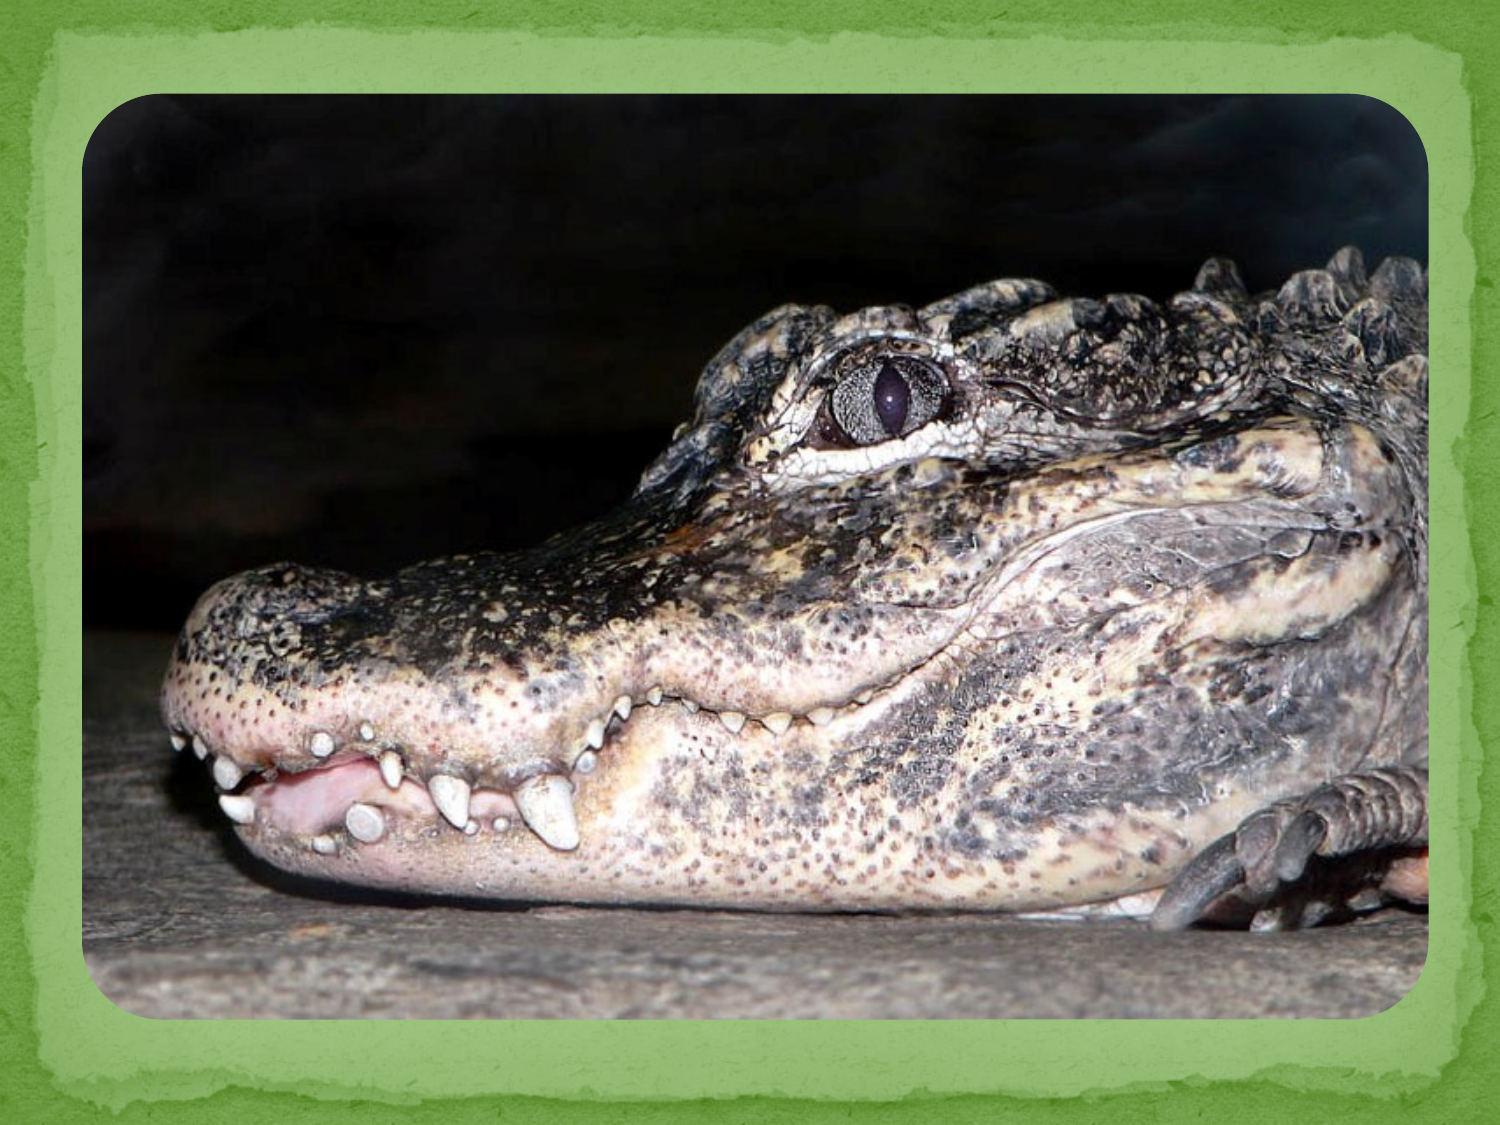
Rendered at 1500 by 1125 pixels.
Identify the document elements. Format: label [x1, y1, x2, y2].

list [85, 97, 1426, 1016]
